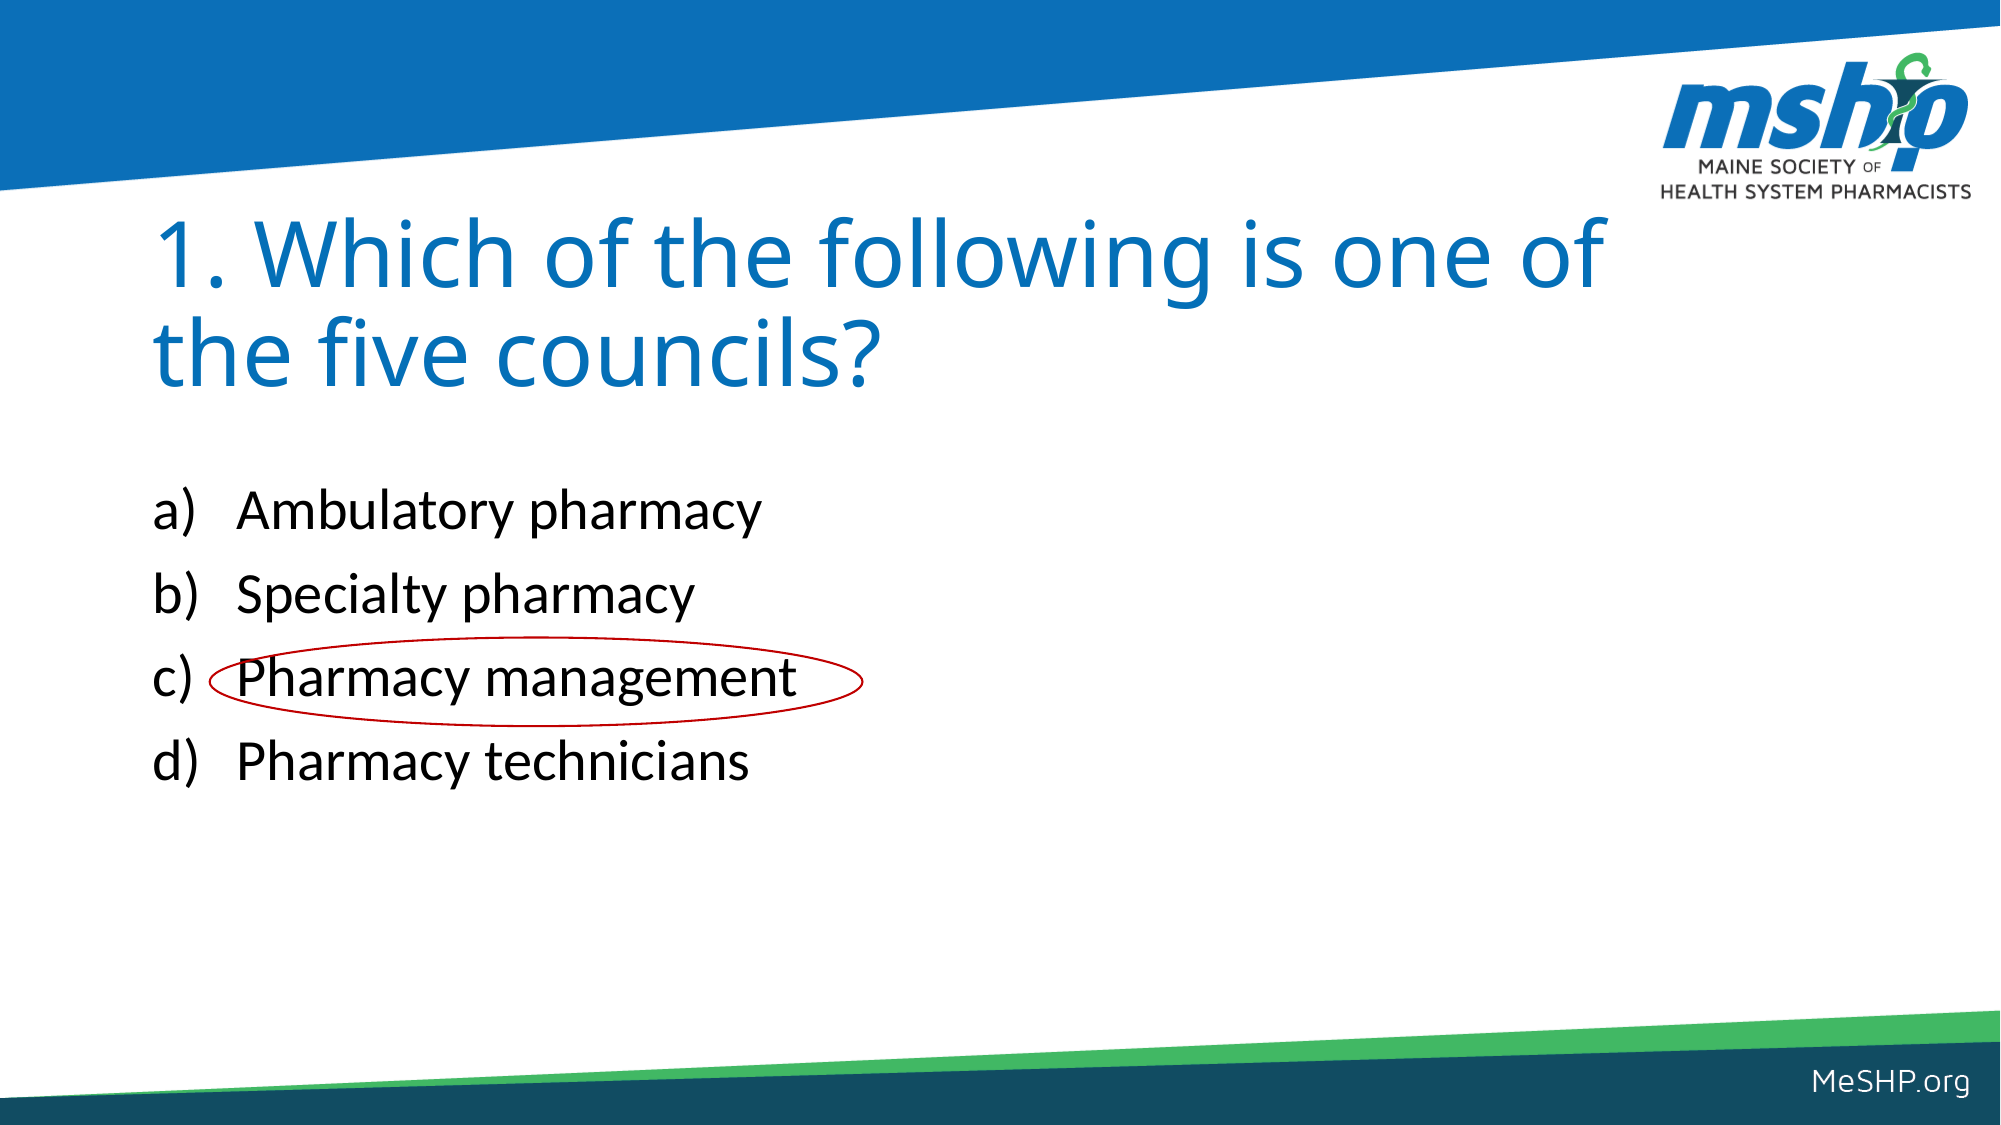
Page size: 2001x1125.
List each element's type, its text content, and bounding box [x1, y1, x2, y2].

picture [0, 0, 2001, 1125]
title 1. Which of the following is one of the five councils? [137, 200, 1636, 415]
text_box [208, 636, 864, 728]
list Ambulatory pharmacy Specialty pharmacy Pharmacy management Pharmacy technicians [137, 471, 1863, 1018]
